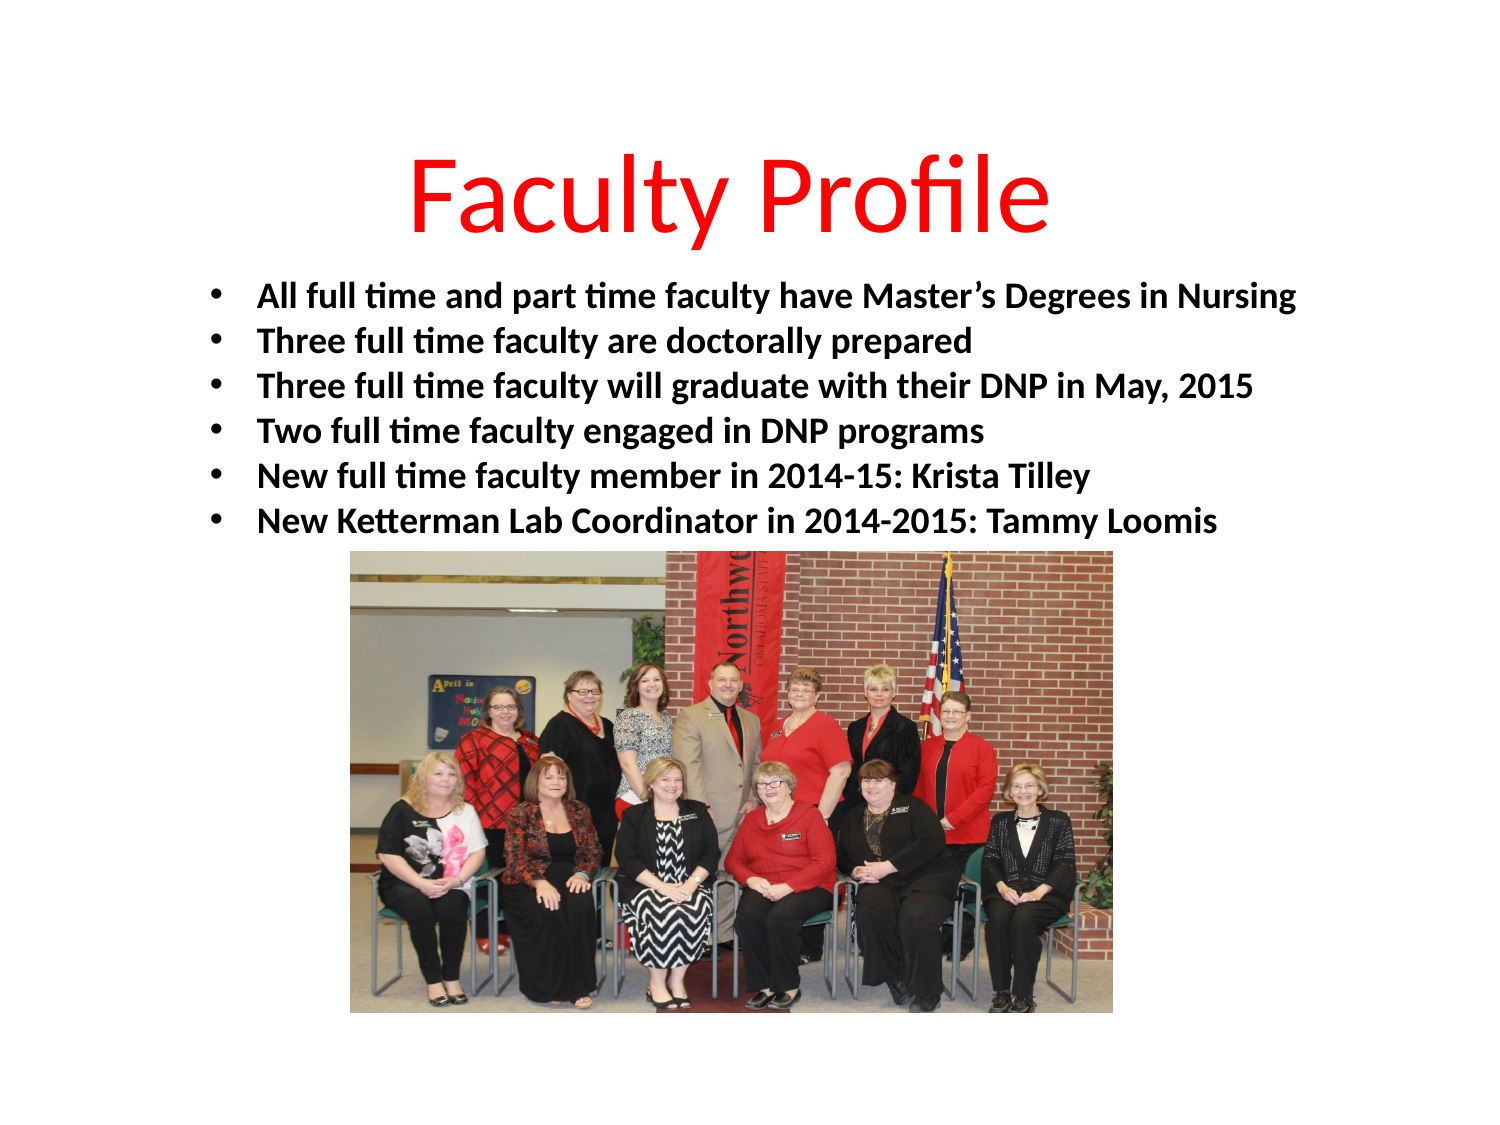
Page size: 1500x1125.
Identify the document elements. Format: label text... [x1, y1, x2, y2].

text_box Faculty Profile [392, 112, 1068, 263]
text_box All full time and part time faculty have Master’s Degrees in Nursing Three full time faculty are doctorally prepared Three full time faculty will graduate with their DNP in May, 2015 Two full time faculty engaged in DNP programs New full time faculty member in 2014-15: Krista Tilley New Ketterman Lab Coordinator in 2014-2015: Tammy Loomis [195, 263, 1313, 549]
picture [349, 551, 1113, 1013]
